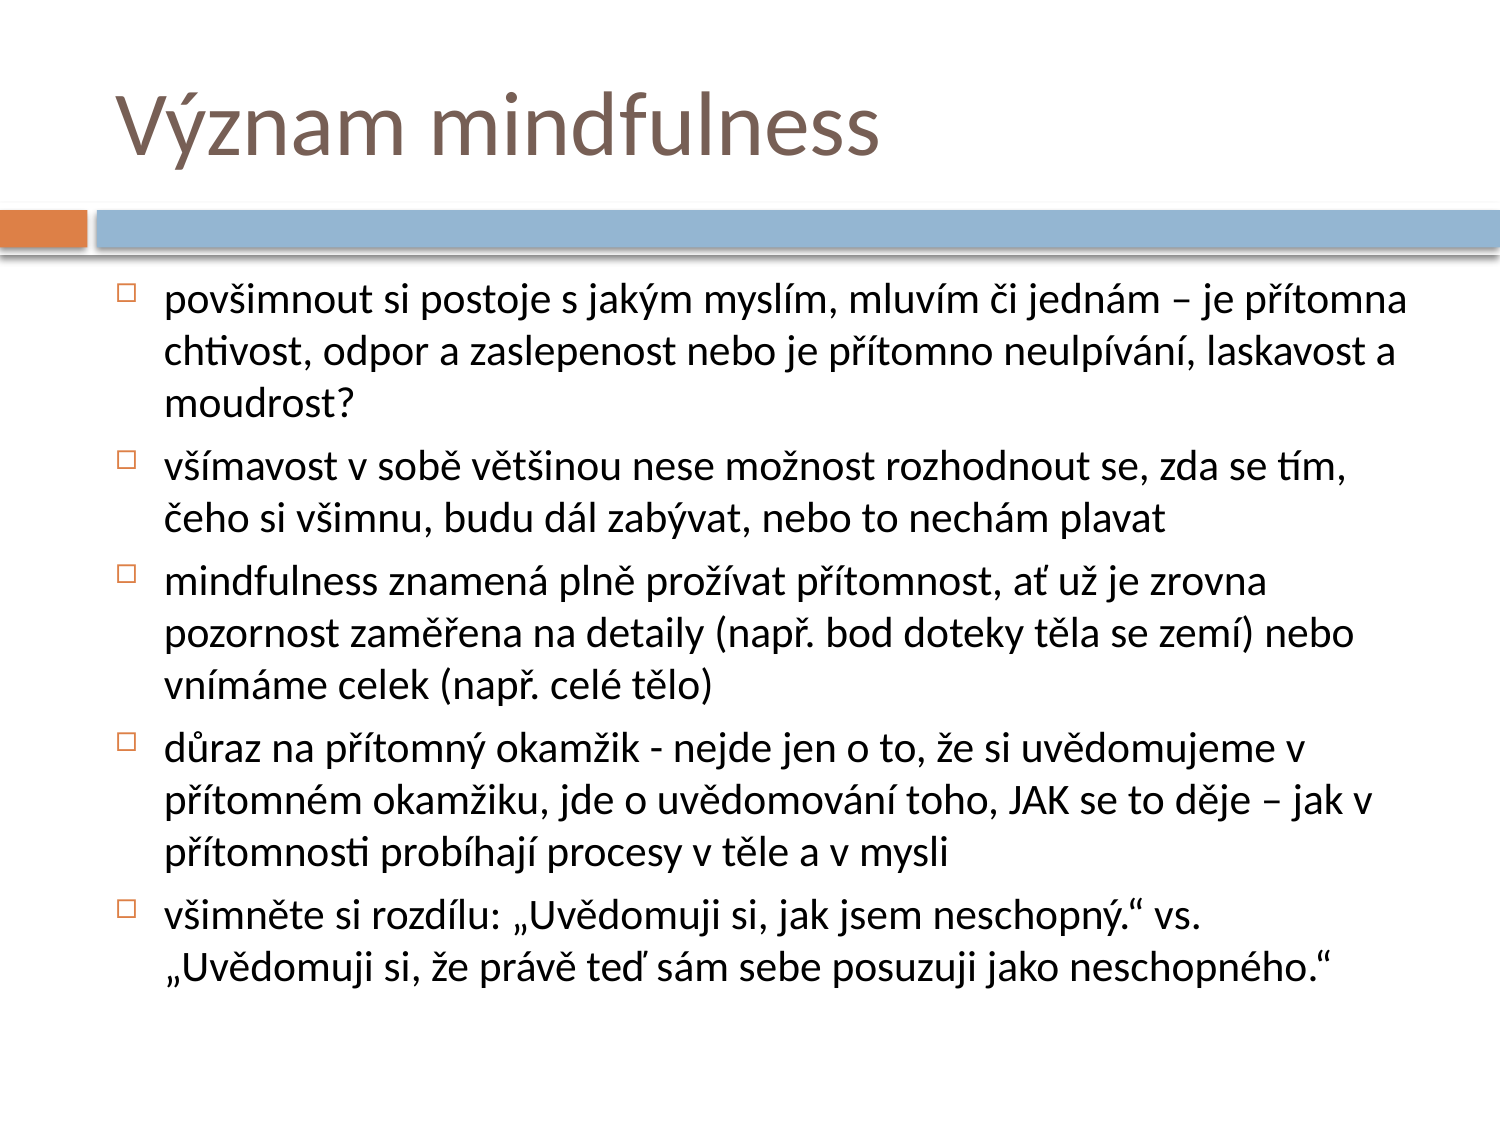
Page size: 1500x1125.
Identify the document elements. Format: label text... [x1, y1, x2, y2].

list povšimnout si postoje s jakým myslím, mluvím či jednám – je přítomna chtivost, odpor a zaslepenost nebo je přítomno neulpívání, laskavost a moudrost? všímavost v sobě většinou nese možnost rozhodnout se, zda se tím, čeho si všimnu, budu dál zabývat, nebo to nechám plavat mindfulness znamená plně prožívat přítomnost, ať už je zrovna pozornost zaměřena na detaily (např. bod doteky těla se zemí) nebo vnímáme celek (např. celé tělo) důraz na přítomný okamžik - nejde jen o to, že si uvědomujeme v přítomném okamžiku, jde o uvědomování toho, JAK se to děje – jak v přítomnosti probíhají procesy v těle a v mysli všimněte si rozdílu: „Uvědomuji si, jak jsem neschopný.“ vs. „Uvědomuji si, že právě teď sám sebe posuzuji jako neschopného.“ [100, 262, 1438, 1000]
title Význam mindfulness [100, 37, 1438, 200]
